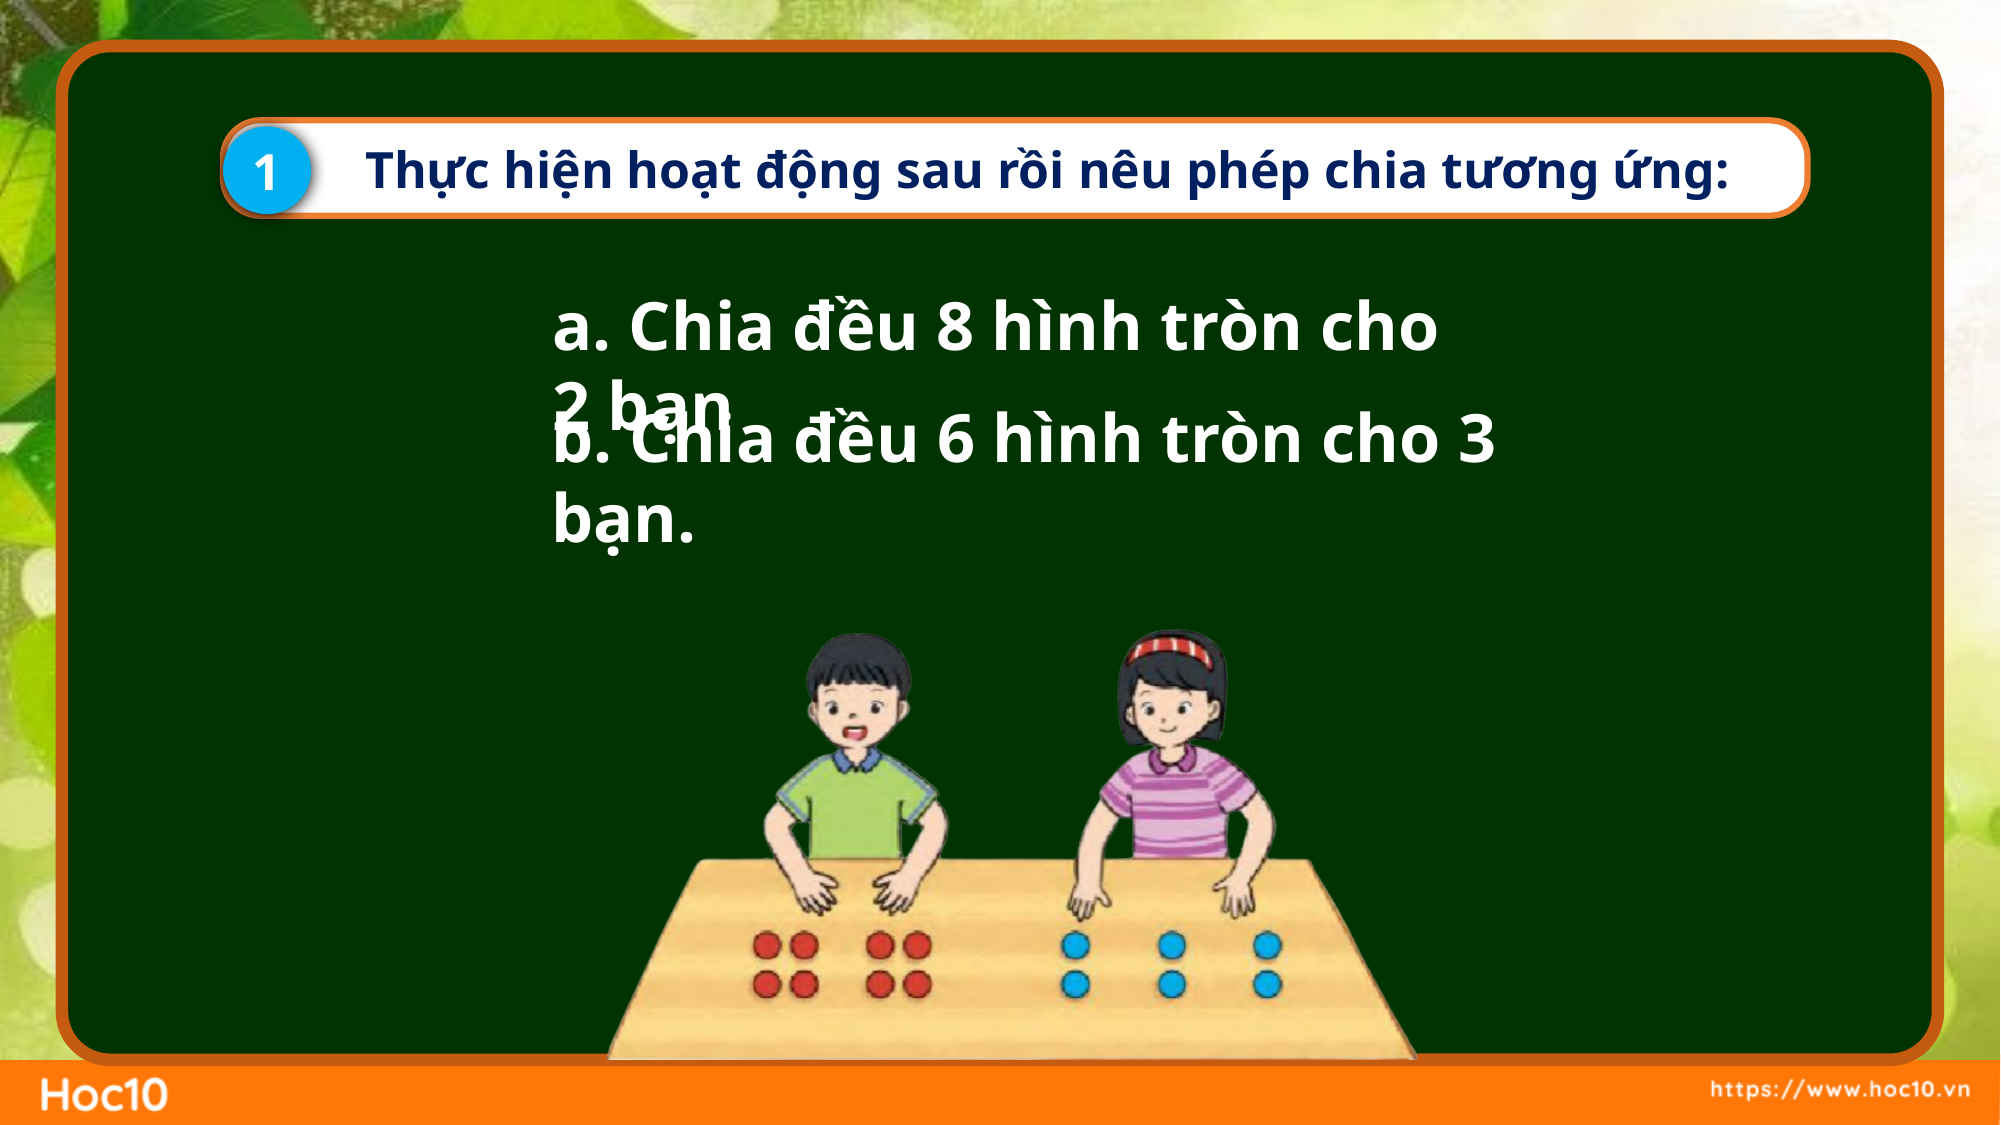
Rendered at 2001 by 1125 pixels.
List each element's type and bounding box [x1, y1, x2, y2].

picture [0, 0, 2001, 1125]
text_box [222, 120, 1808, 216]
